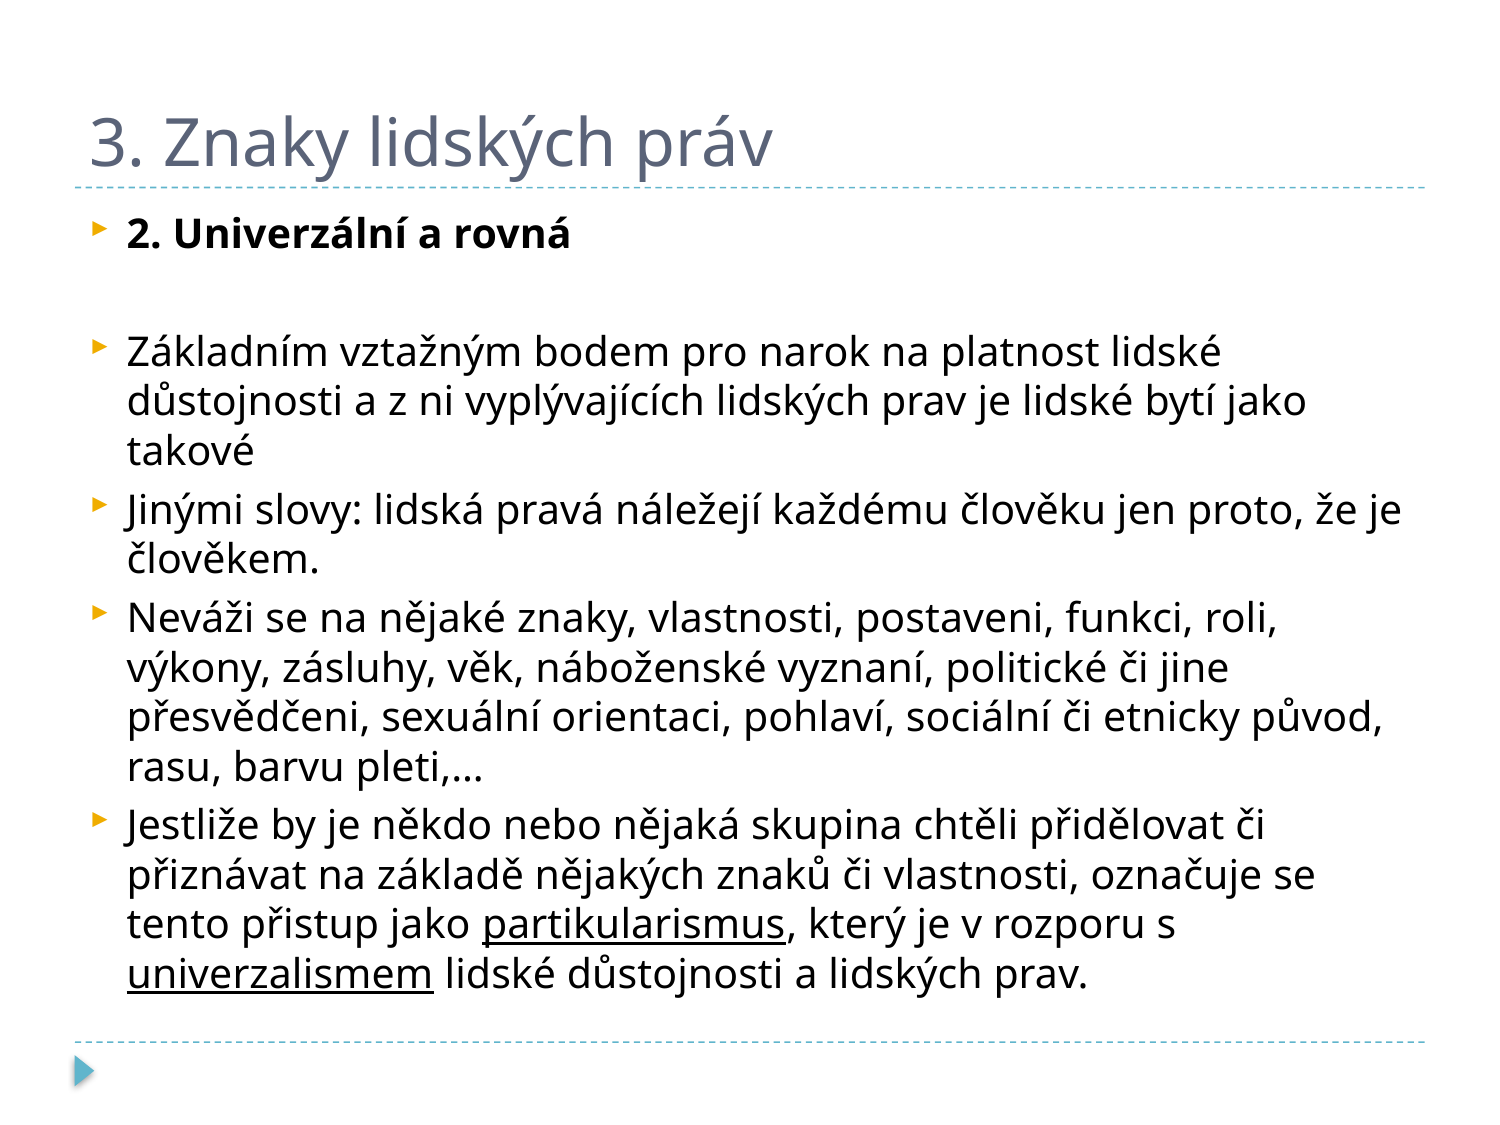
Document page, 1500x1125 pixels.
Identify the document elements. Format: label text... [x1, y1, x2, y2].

list 2. Univerzální a rovná Základním vztažným bodem pro narok na platnost lidské důstojnosti a z ni vyplývajících lidských prav je lidské bytí jako takové Jinými slovy: lidská pravá náležejí každému člověku jen proto, že je člověkem. Neváži se na nějaké znaky, vlastnosti, postaveni, funkci, roli, výkony, zásluhy, věk, náboženské vyznaní, politické či jine přesvědčeni, sexuální orientaci, pohlaví, sociální či etnicky původ, rasu, barvu pleti,… Jestliže by je někdo nebo nějaká skupina chtěli přidělovat či přiznávat na základě nějakých znaků či vlastnosti, označuje se tento přistup jako partikularismus, který je v rozporu s univerzalismem lidské důstojnosti a lidských prav. [75, 200, 1425, 1010]
title 3. Znaky lidských práv [75, 24, 1425, 188]
